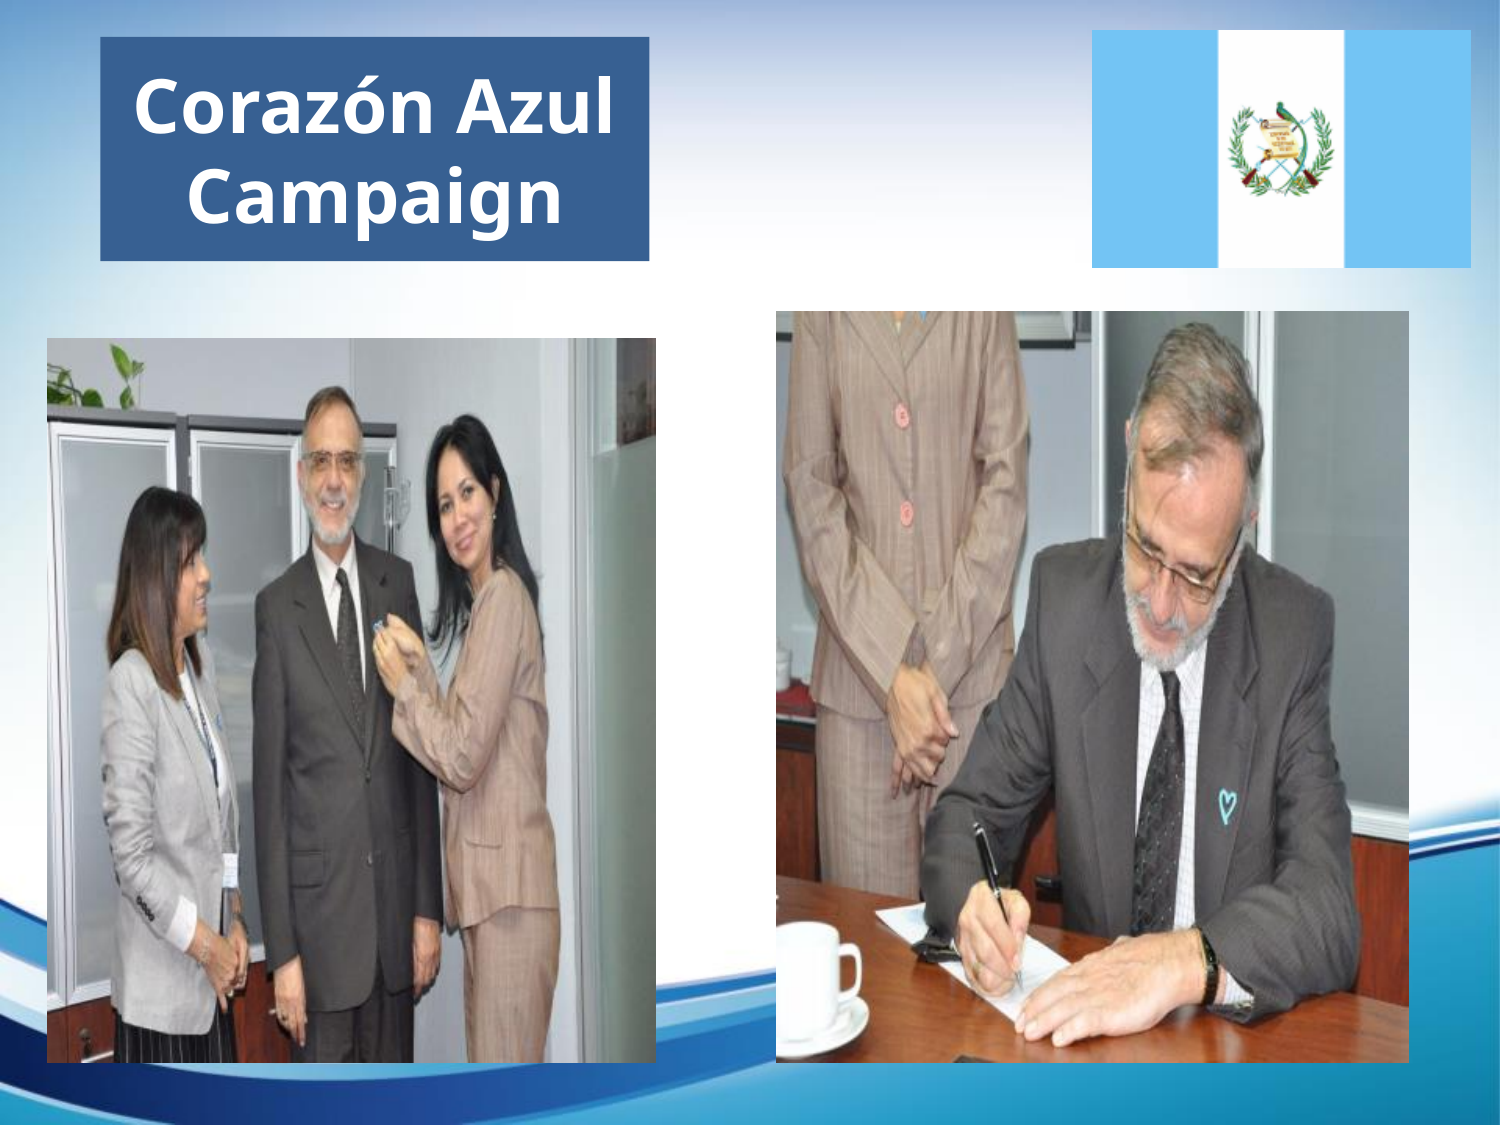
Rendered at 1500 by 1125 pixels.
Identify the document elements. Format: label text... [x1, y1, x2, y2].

picture [0, 0, 1500, 1125]
title Corazón Azul Campaign [100, 36, 650, 262]
